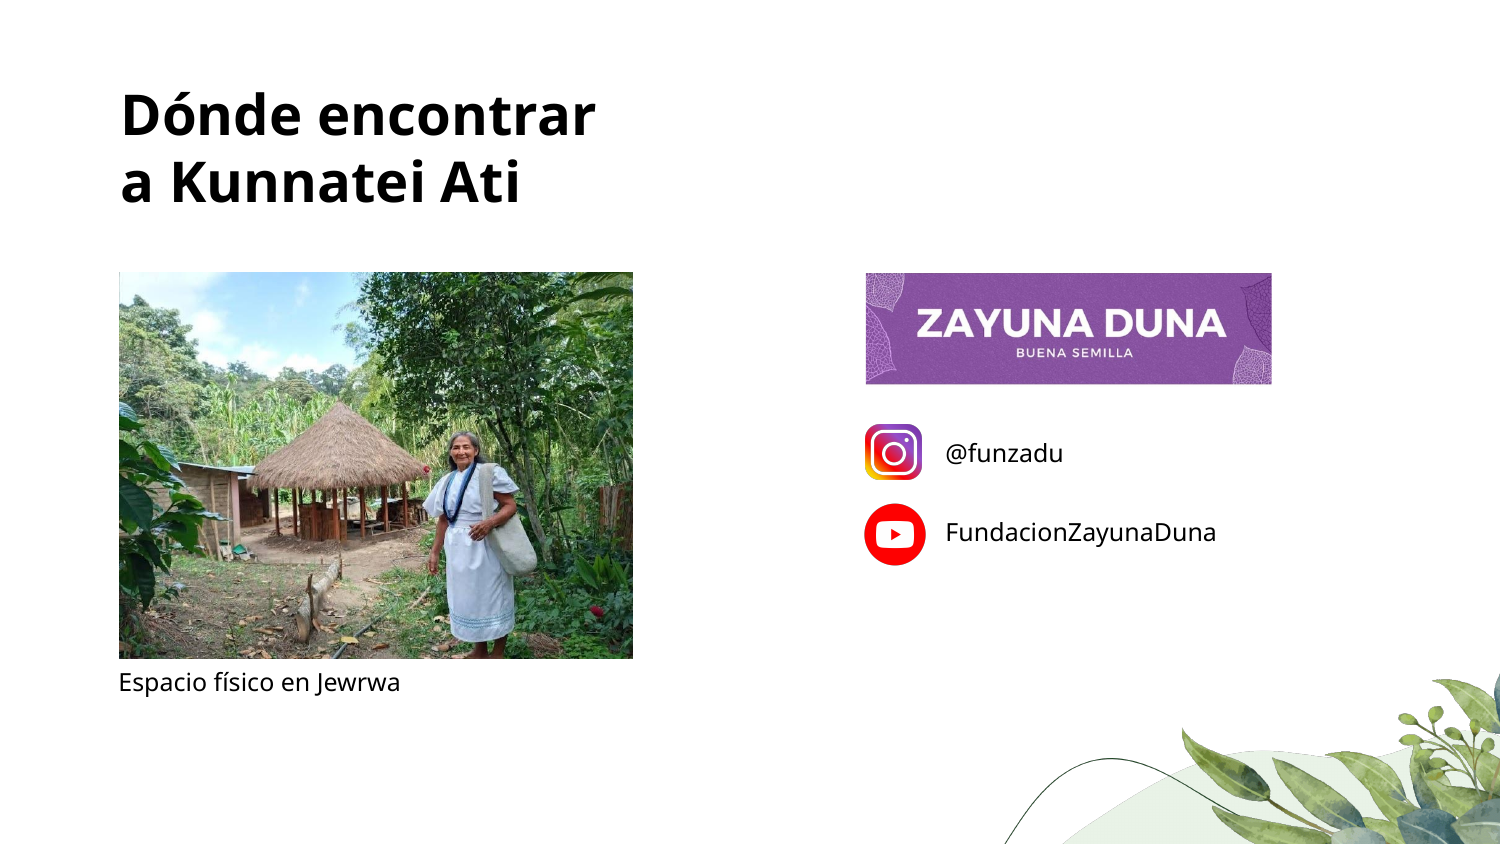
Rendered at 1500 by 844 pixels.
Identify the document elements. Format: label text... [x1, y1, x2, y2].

picture [865, 272, 1272, 387]
text_box @funzadu [934, 431, 1498, 473]
picture [844, 491, 946, 578]
picture [119, 272, 634, 659]
text_box Dónde encontrar a Kunnatei Ati [105, 63, 673, 229]
picture [865, 424, 922, 481]
text_box Espacio físico en Jewrwa [107, 661, 671, 703]
picture [983, 570, 1500, 844]
text_box FundacionZayunaDuna [951, 510, 1498, 552]
